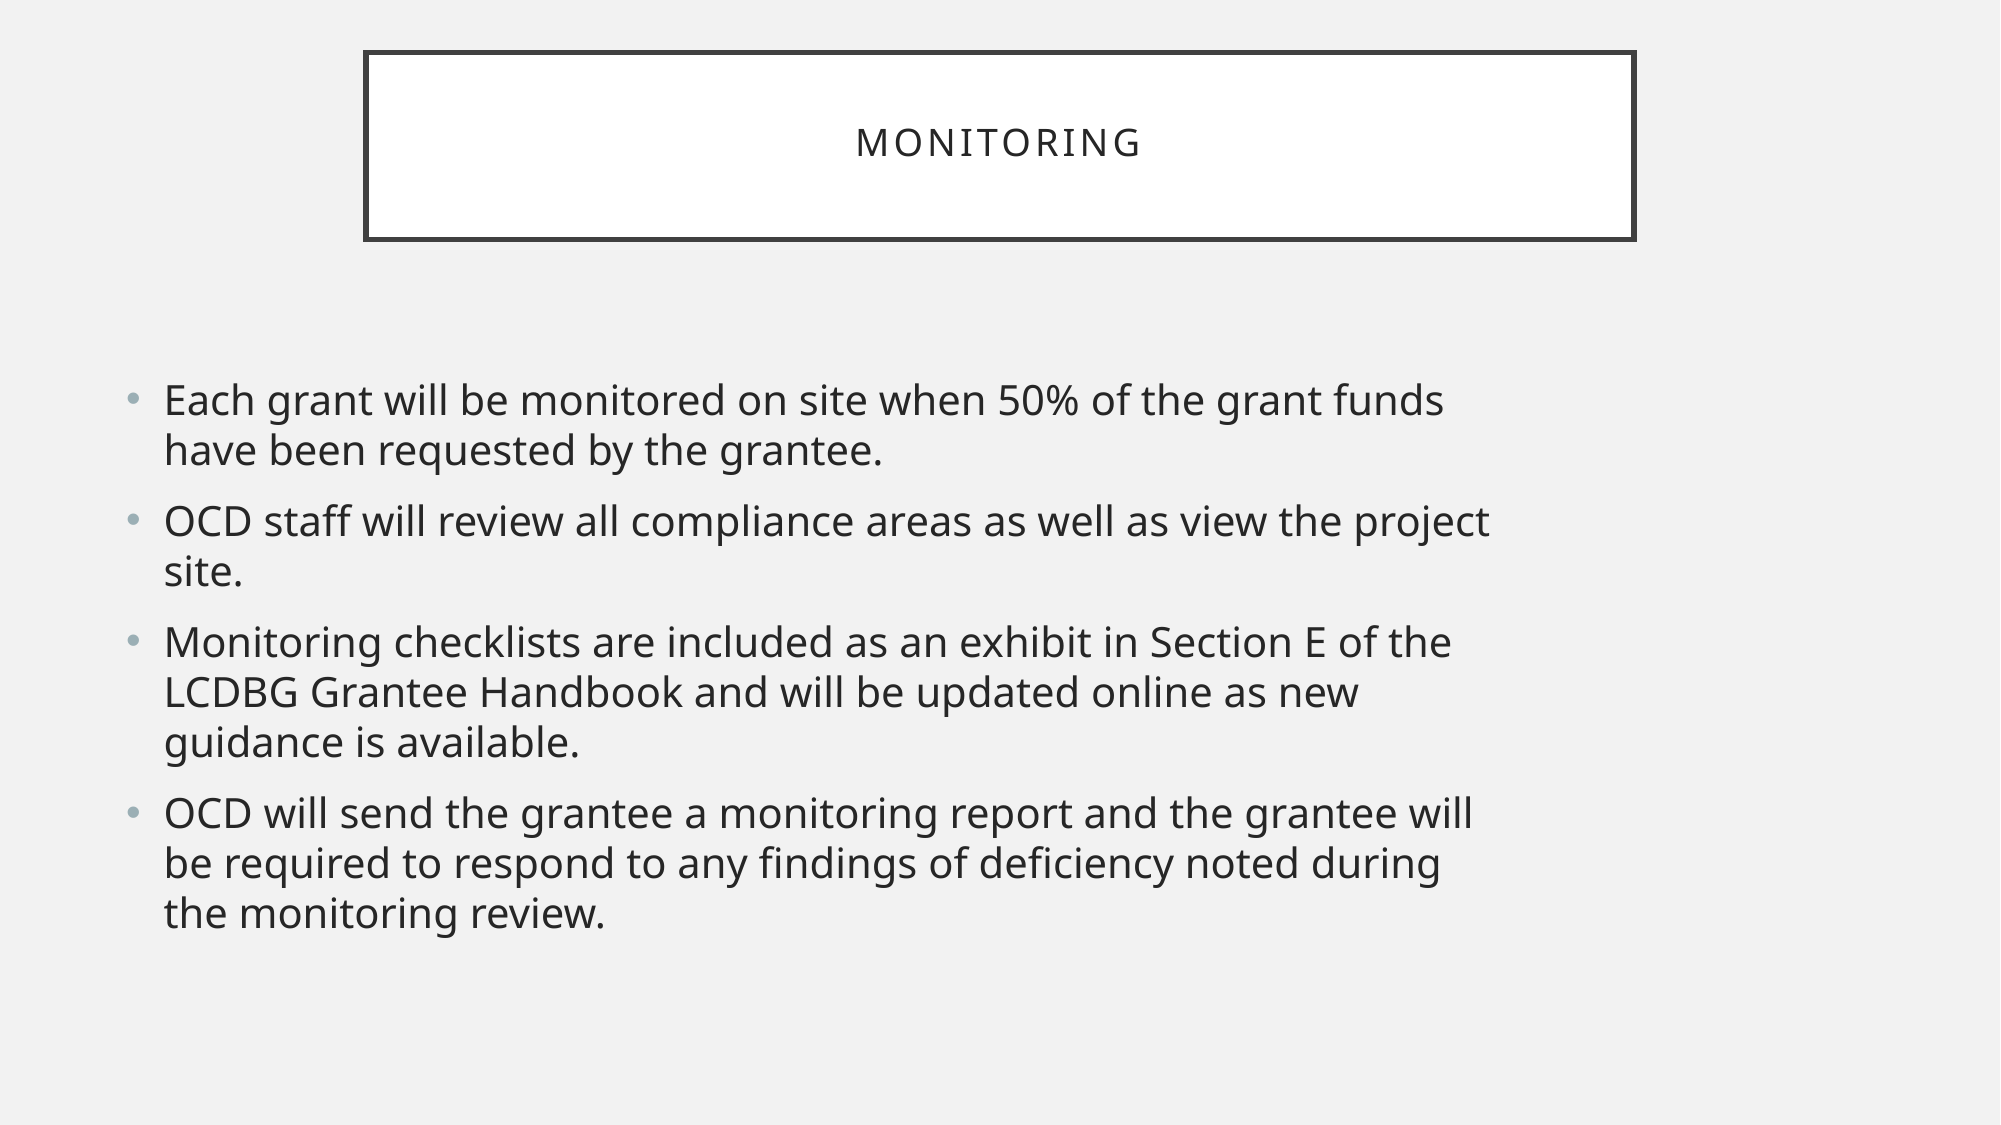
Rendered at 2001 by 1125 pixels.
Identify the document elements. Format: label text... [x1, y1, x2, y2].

title Monitoring [363, 50, 1637, 242]
list Each grant will be monitored on site when 50% of the grant funds have been requested by the grantee. OCD staff will review all compliance areas as well as view the project site. Monitoring checklists are included as an exhibit in Section E of the LCDBG Grantee Handbook and will be updated online as new guidance is available. OCD will send the grantee a monitoring report and the grantee will be required to respond to any findings of deficiency noted during the monitoring review. [111, 224, 1522, 979]
